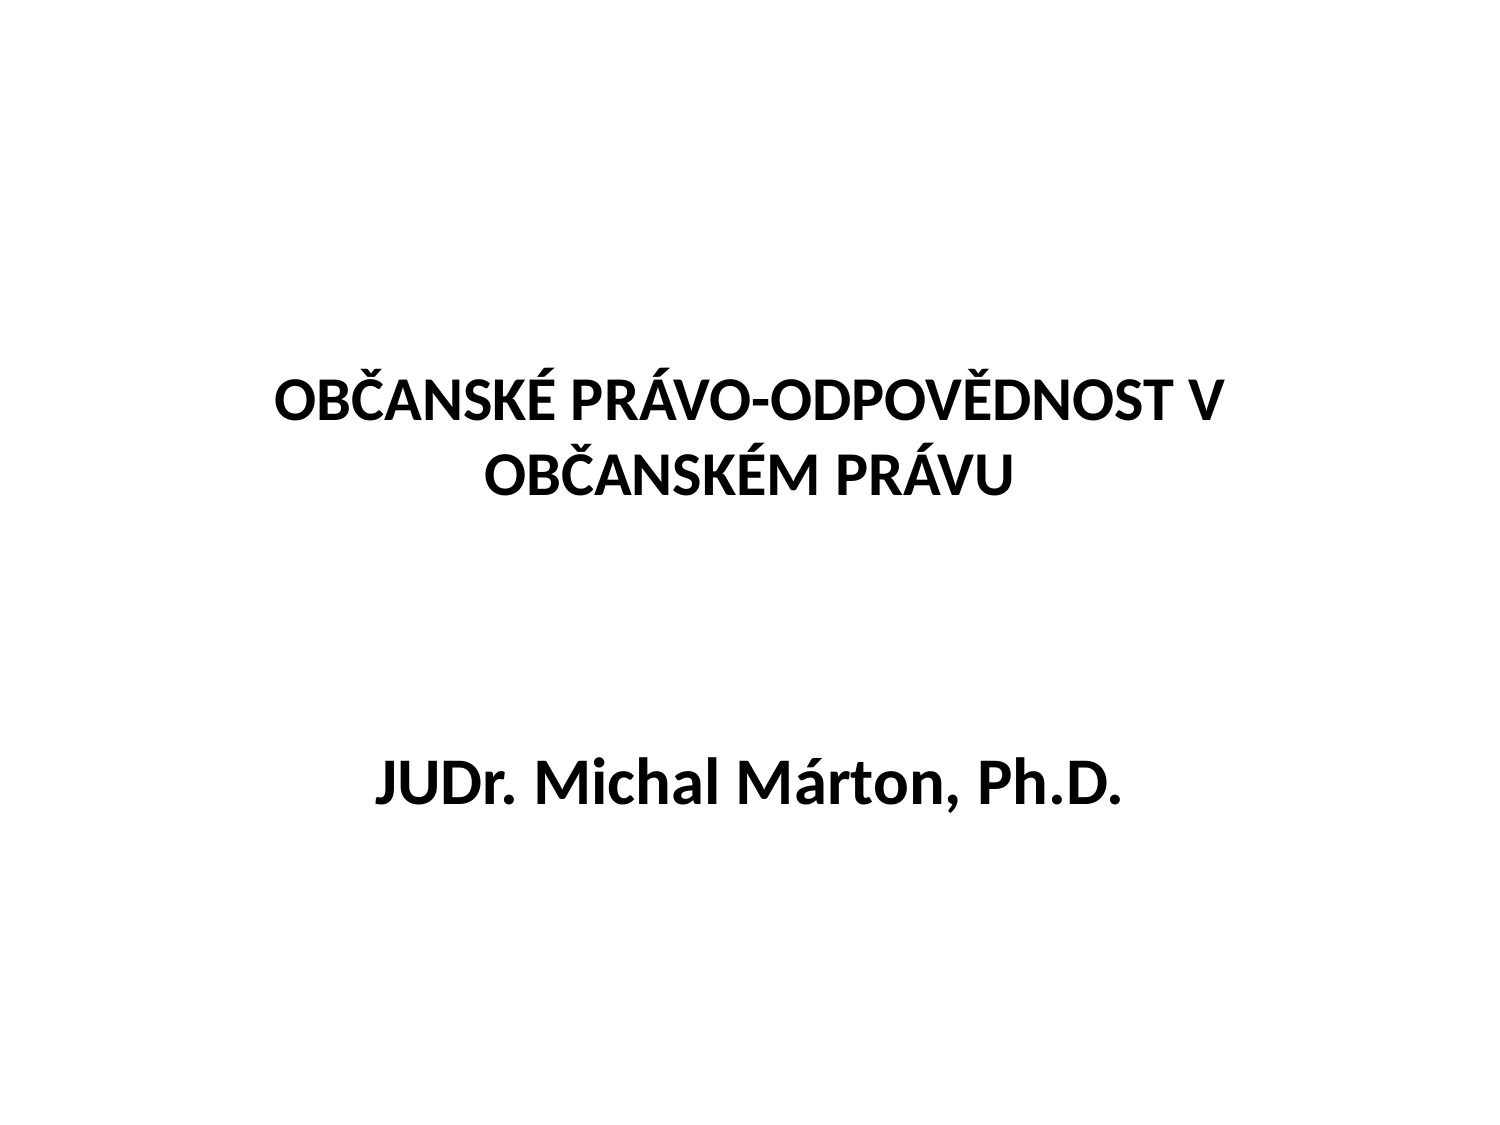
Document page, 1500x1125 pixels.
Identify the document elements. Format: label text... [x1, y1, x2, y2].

title OBČANSKÉ PRÁVO-ODPOVĚDNOST V OBČANSKÉM PRÁVU [112, 349, 1388, 591]
subtitle JUDr. Michal Márton, Ph.D. [225, 637, 1275, 925]
